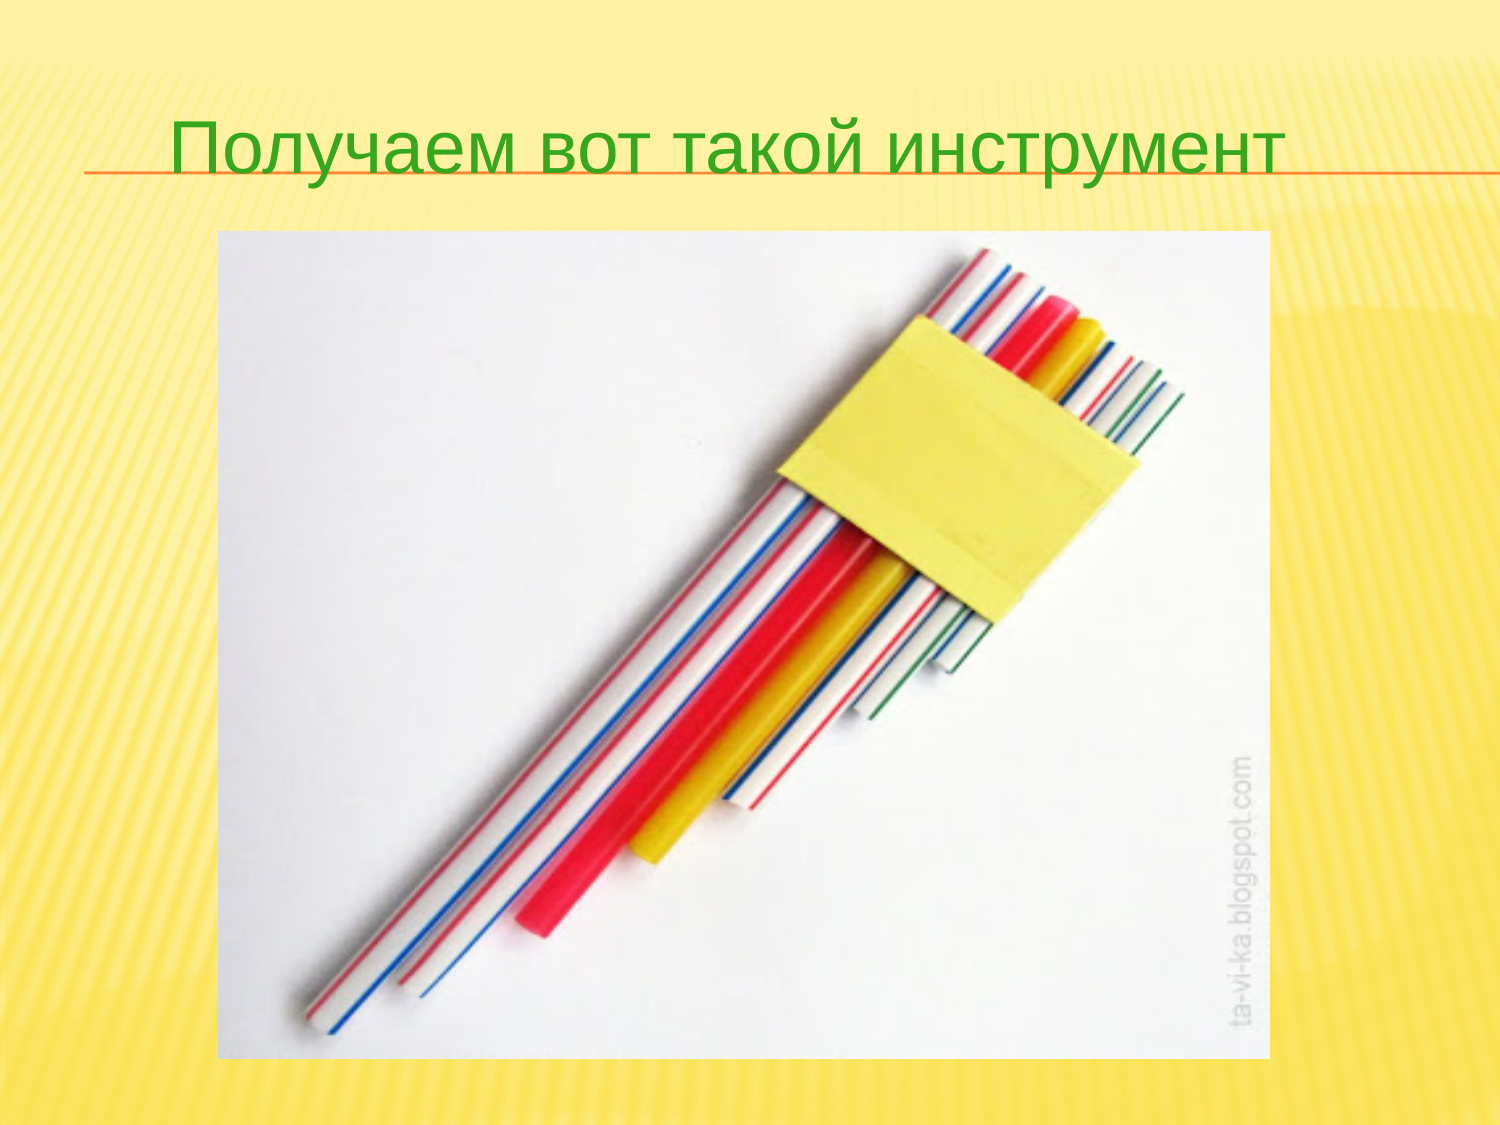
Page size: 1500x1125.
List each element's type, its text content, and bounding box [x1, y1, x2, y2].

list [218, 231, 1271, 1059]
title Получаем вот такой инструмент [50, 75, 1475, 213]
